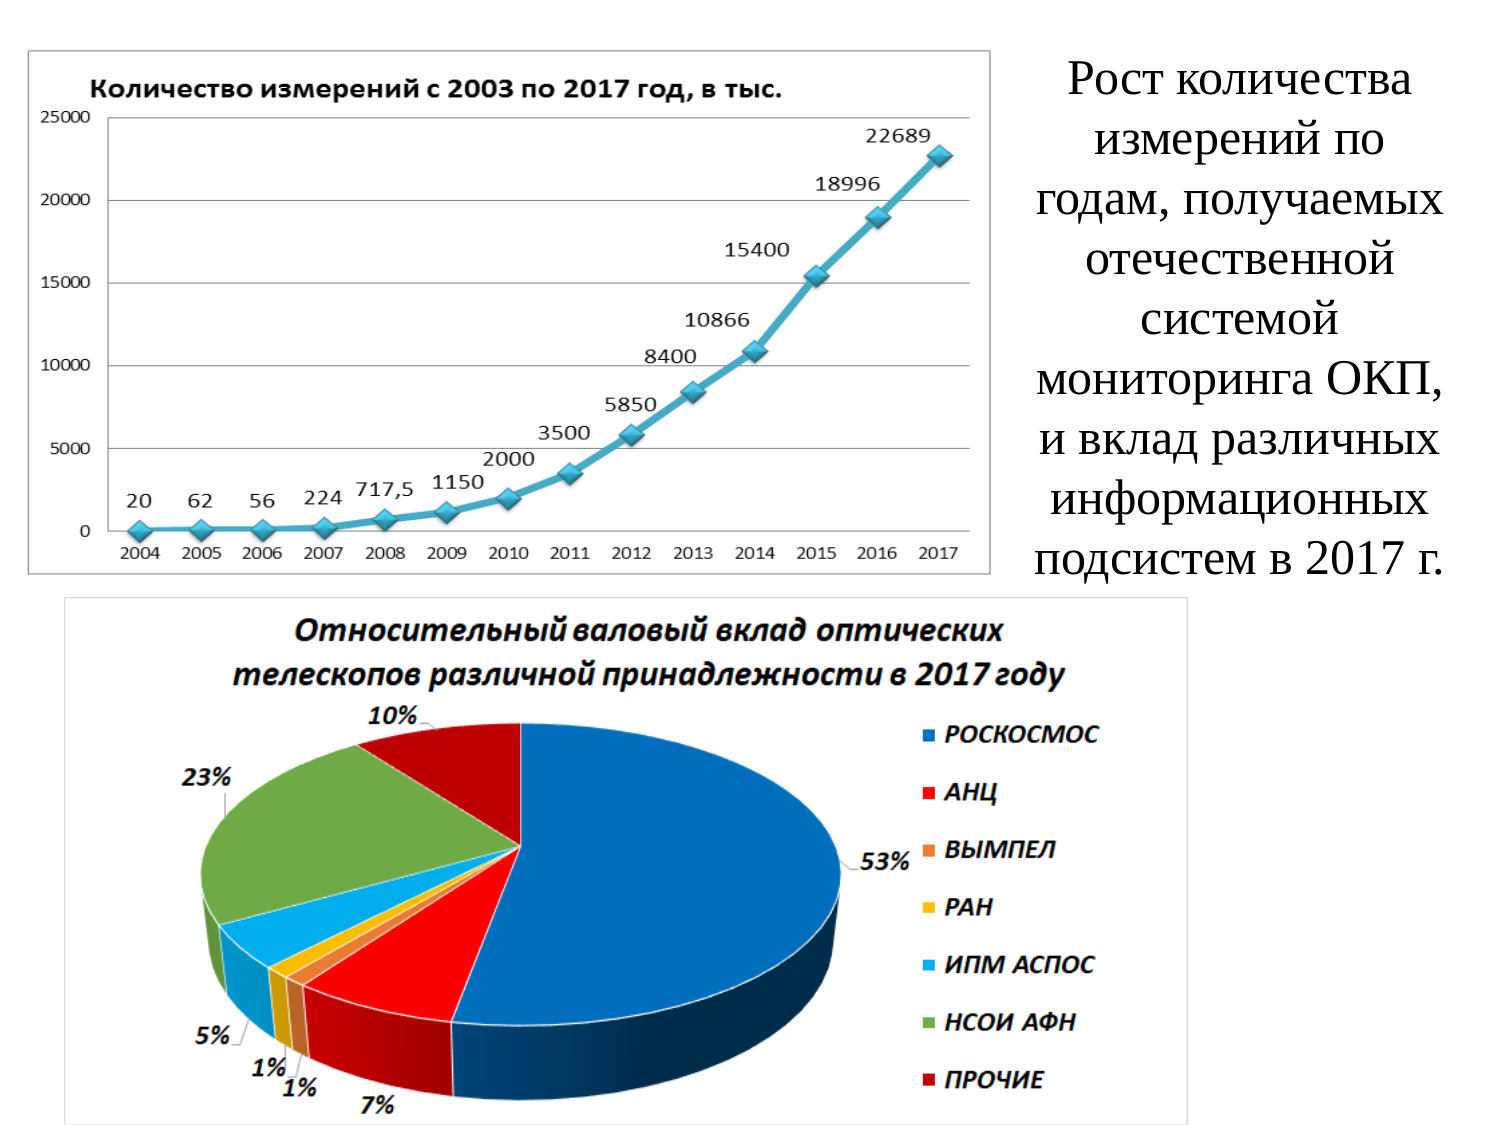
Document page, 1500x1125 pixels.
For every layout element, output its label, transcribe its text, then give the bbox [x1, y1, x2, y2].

picture [17, 42, 1011, 587]
title Рост количества измерений по годам, получаемых отечественной системой мониторинга ОКП, и вклад различных информационных подсистем в 2017 г. [1009, 36, 1471, 592]
picture [64, 597, 1188, 1125]
